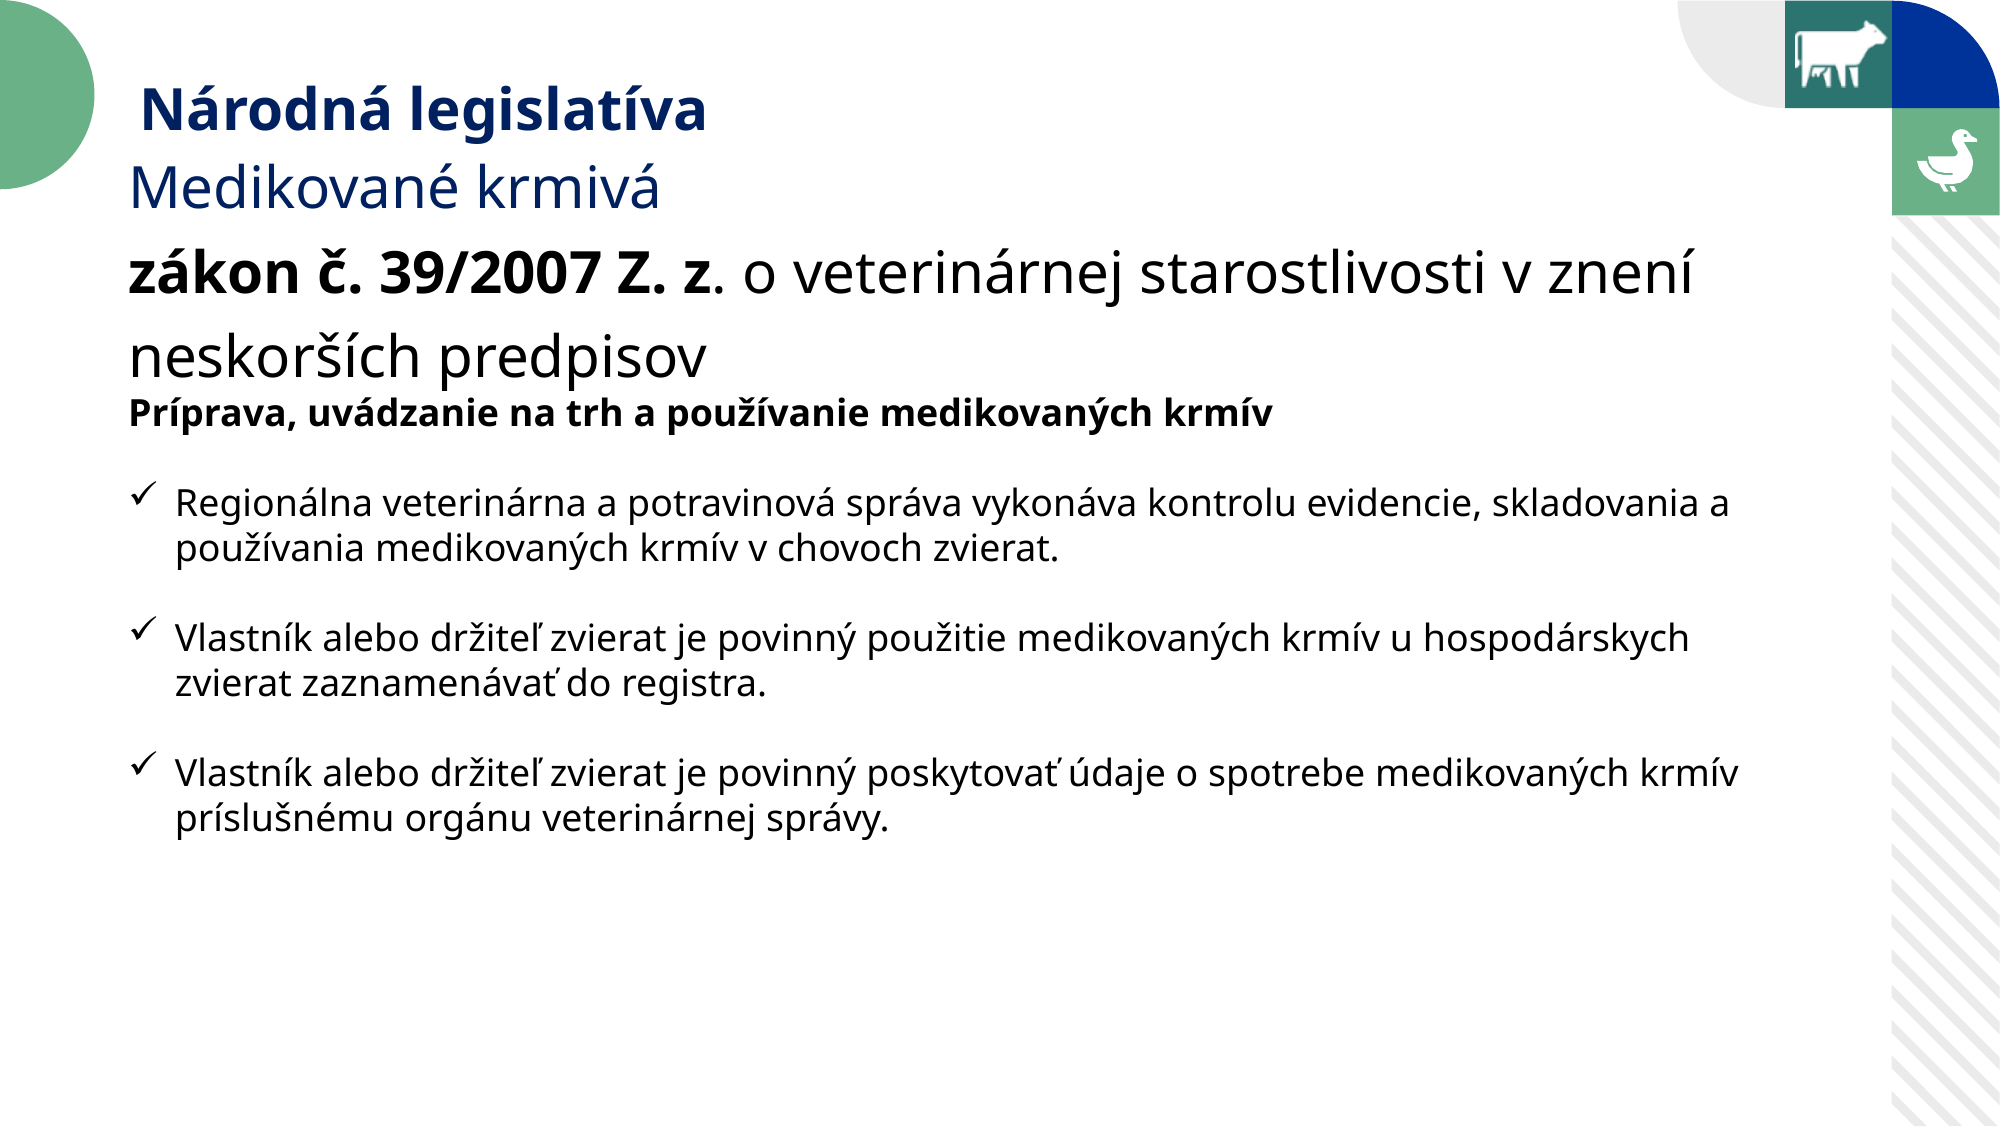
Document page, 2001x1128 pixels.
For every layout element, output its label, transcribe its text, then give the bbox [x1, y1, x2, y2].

list Národná legislatíva [125, 51, 1678, 129]
text_box Medikované krmivá zákon č. 39/2007 Z. z. o veterinárnej starostlivosti v znení neskorších predpisov Príprava, uvádzanie na trh a používanie medikovaných krmív Regionálna veterinárna a potravinová správa vykonáva kontrolu evidencie, skladovania a používania medikovaných krmív v chovoch zvierat. Vlastník alebo držiteľ zvierat je povinný použitie medikovaných krmív u hospodárskych zvierat zaznamenávať do registra. Vlastník alebo držiteľ zvierat je povinný poskytovať údaje o spotrebe medikovaných krmív príslušnému orgánu veterinárnej správy. [113, 129, 1826, 931]
picture [1795, 20, 1888, 88]
